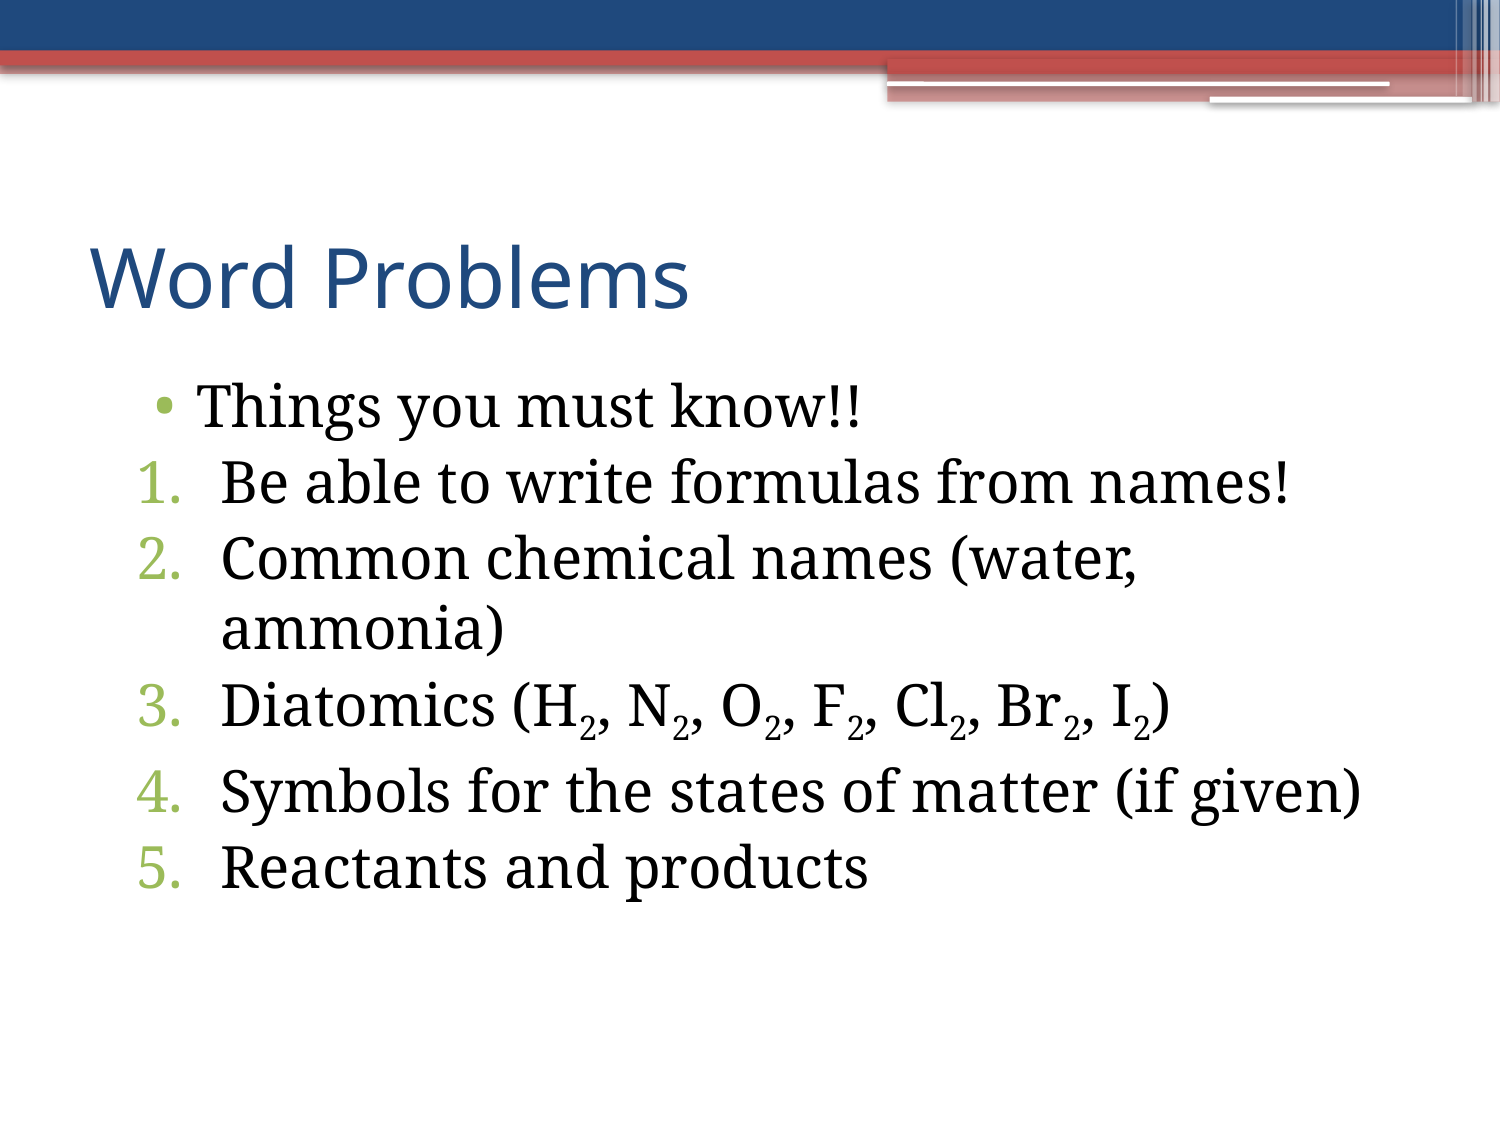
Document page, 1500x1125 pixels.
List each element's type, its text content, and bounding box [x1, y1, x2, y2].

title Word Problems [75, 187, 1425, 363]
list Things you must know!! Be able to write formulas from names! Common chemical names (water, ammonia) Diatomics (H2, N2, O2, F2, Cl2, Br2, I2) Symbols for the states of matter (if given) Reactants and products [121, 361, 1452, 1073]
